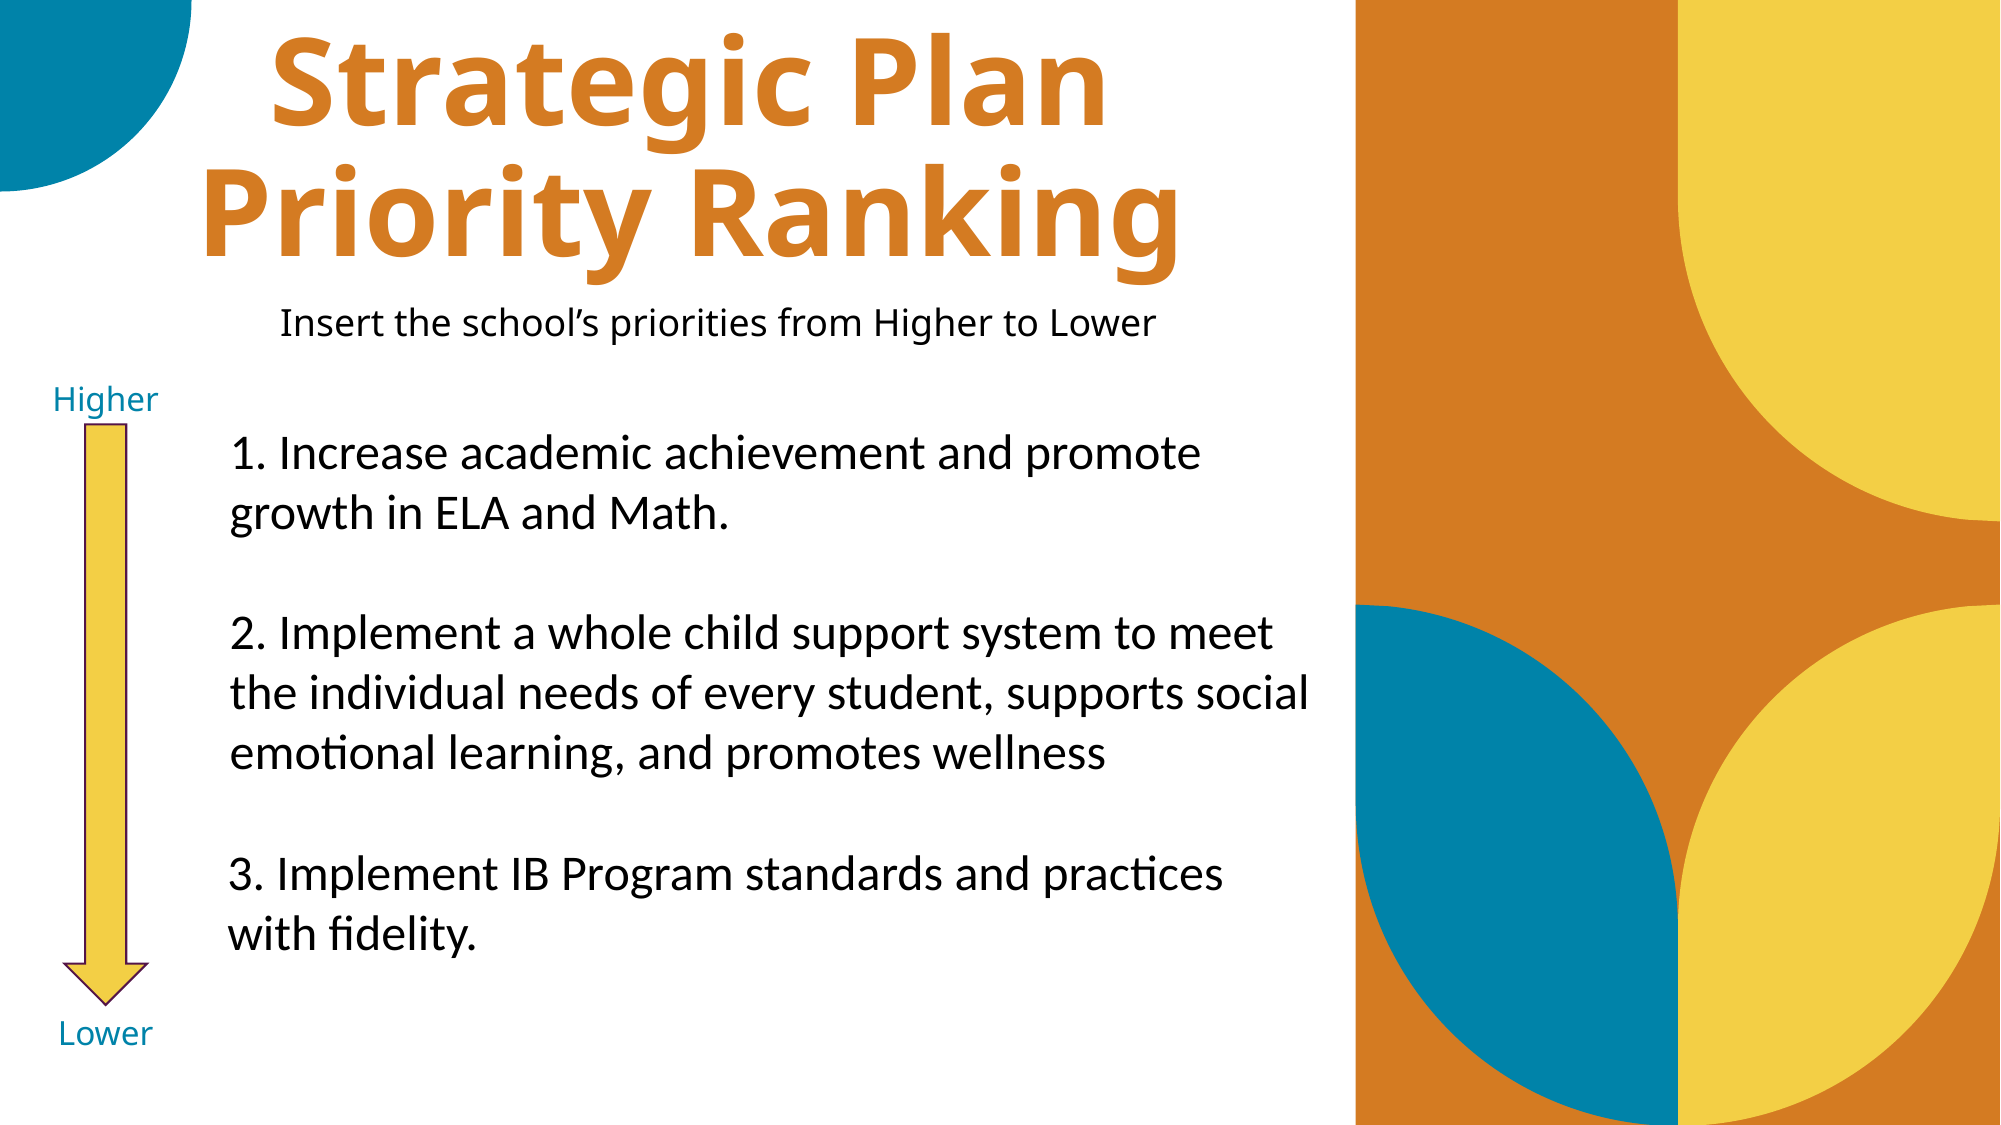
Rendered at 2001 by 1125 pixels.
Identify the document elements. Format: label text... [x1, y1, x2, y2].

text_box [77, 351, 1306, 413]
text_box [61, 426, 150, 1004]
text_box 3. Implement IB Program standards and practices with fidelity. [187, 833, 1335, 969]
text_box Lower [43, 1004, 169, 1060]
text_box 2. Implement a whole child support system to meet the individual needs of every student, supports social emotional learning, and promotes wellness [187, 592, 1335, 788]
text_box Strategic Plan Priority Ranking [11, 12, 1371, 292]
text_box Higher [37, 371, 174, 426]
text_box Insert the school’s priorities from Higher to Lower [221, 291, 1217, 351]
text_box 1. Increase academic achievement and promote growth in ELA and Math. [187, 412, 1335, 547]
